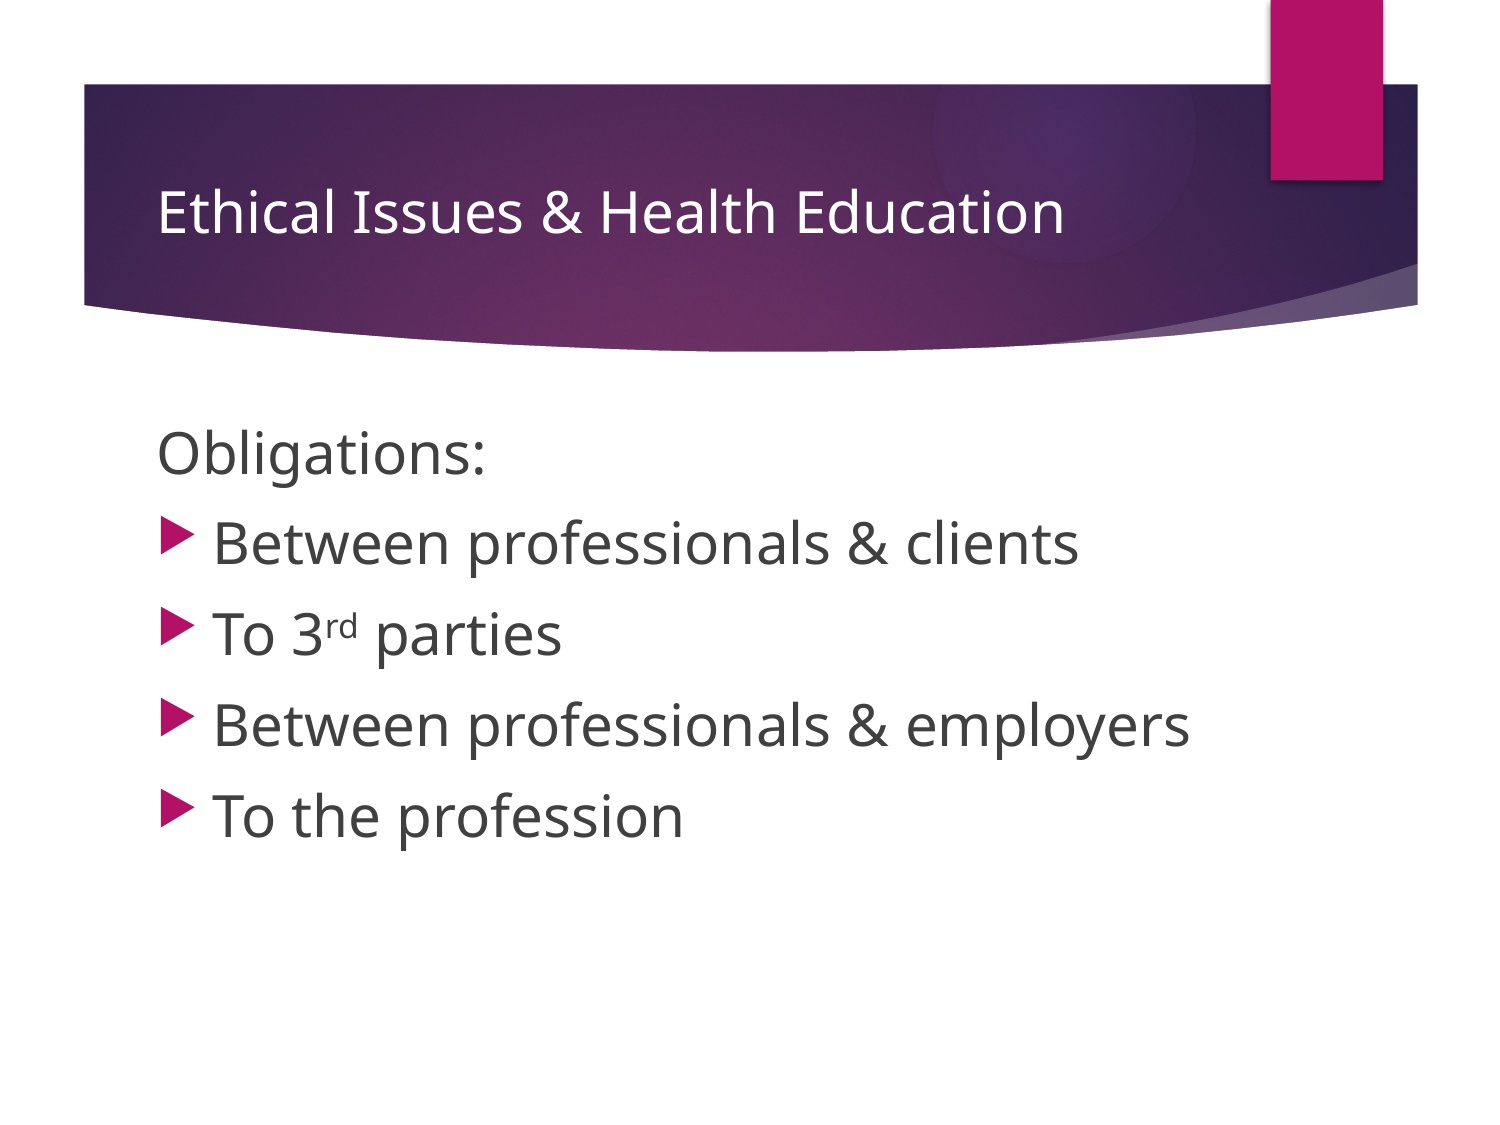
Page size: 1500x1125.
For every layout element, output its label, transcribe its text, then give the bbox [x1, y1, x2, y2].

list Obligations: Between professionals & clients To 3rd parties Between professionals & employers To the profession [141, 408, 1300, 988]
title Ethical Issues & Health Education [141, 152, 1183, 269]
